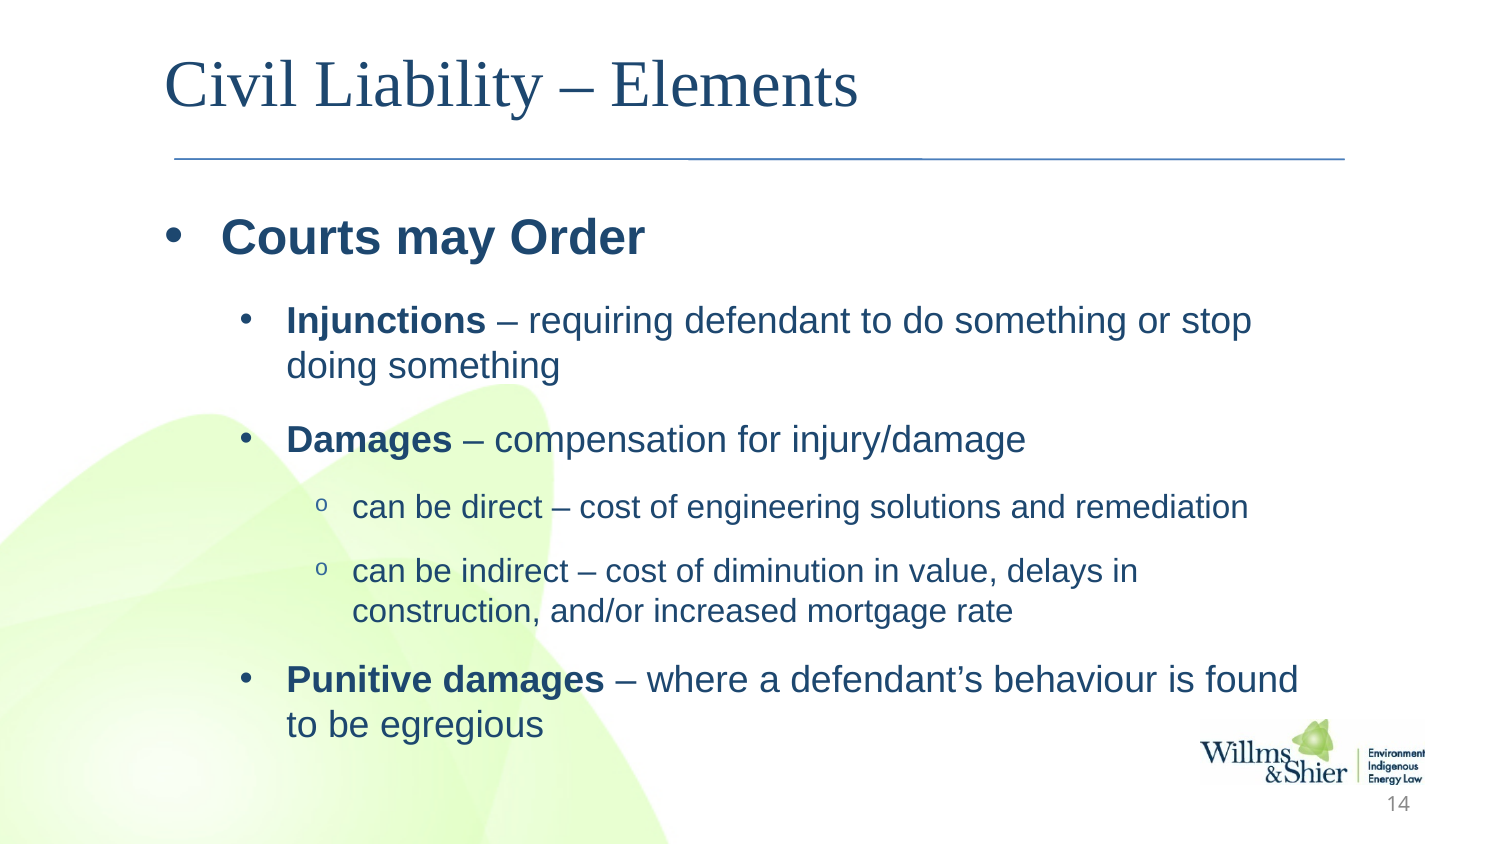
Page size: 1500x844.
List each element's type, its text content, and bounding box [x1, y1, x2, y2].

picture [1199, 718, 1426, 785]
slide_number 14 [1074, 782, 1425, 827]
picture [0, 384, 691, 844]
title Civil Liability – Elements [149, 9, 1350, 151]
list Courts may Order Injunctions – requiring defendant to do something or stop doing something Damages – compensation for injury/damage can be direct – cost of engineering solutions and remediation can be indirect – cost of diminution in value, delays in construction, and/or increased mortgage rate Punitive damages – where a defendant’s behaviour is found to be egregious [149, 196, 1350, 715]
